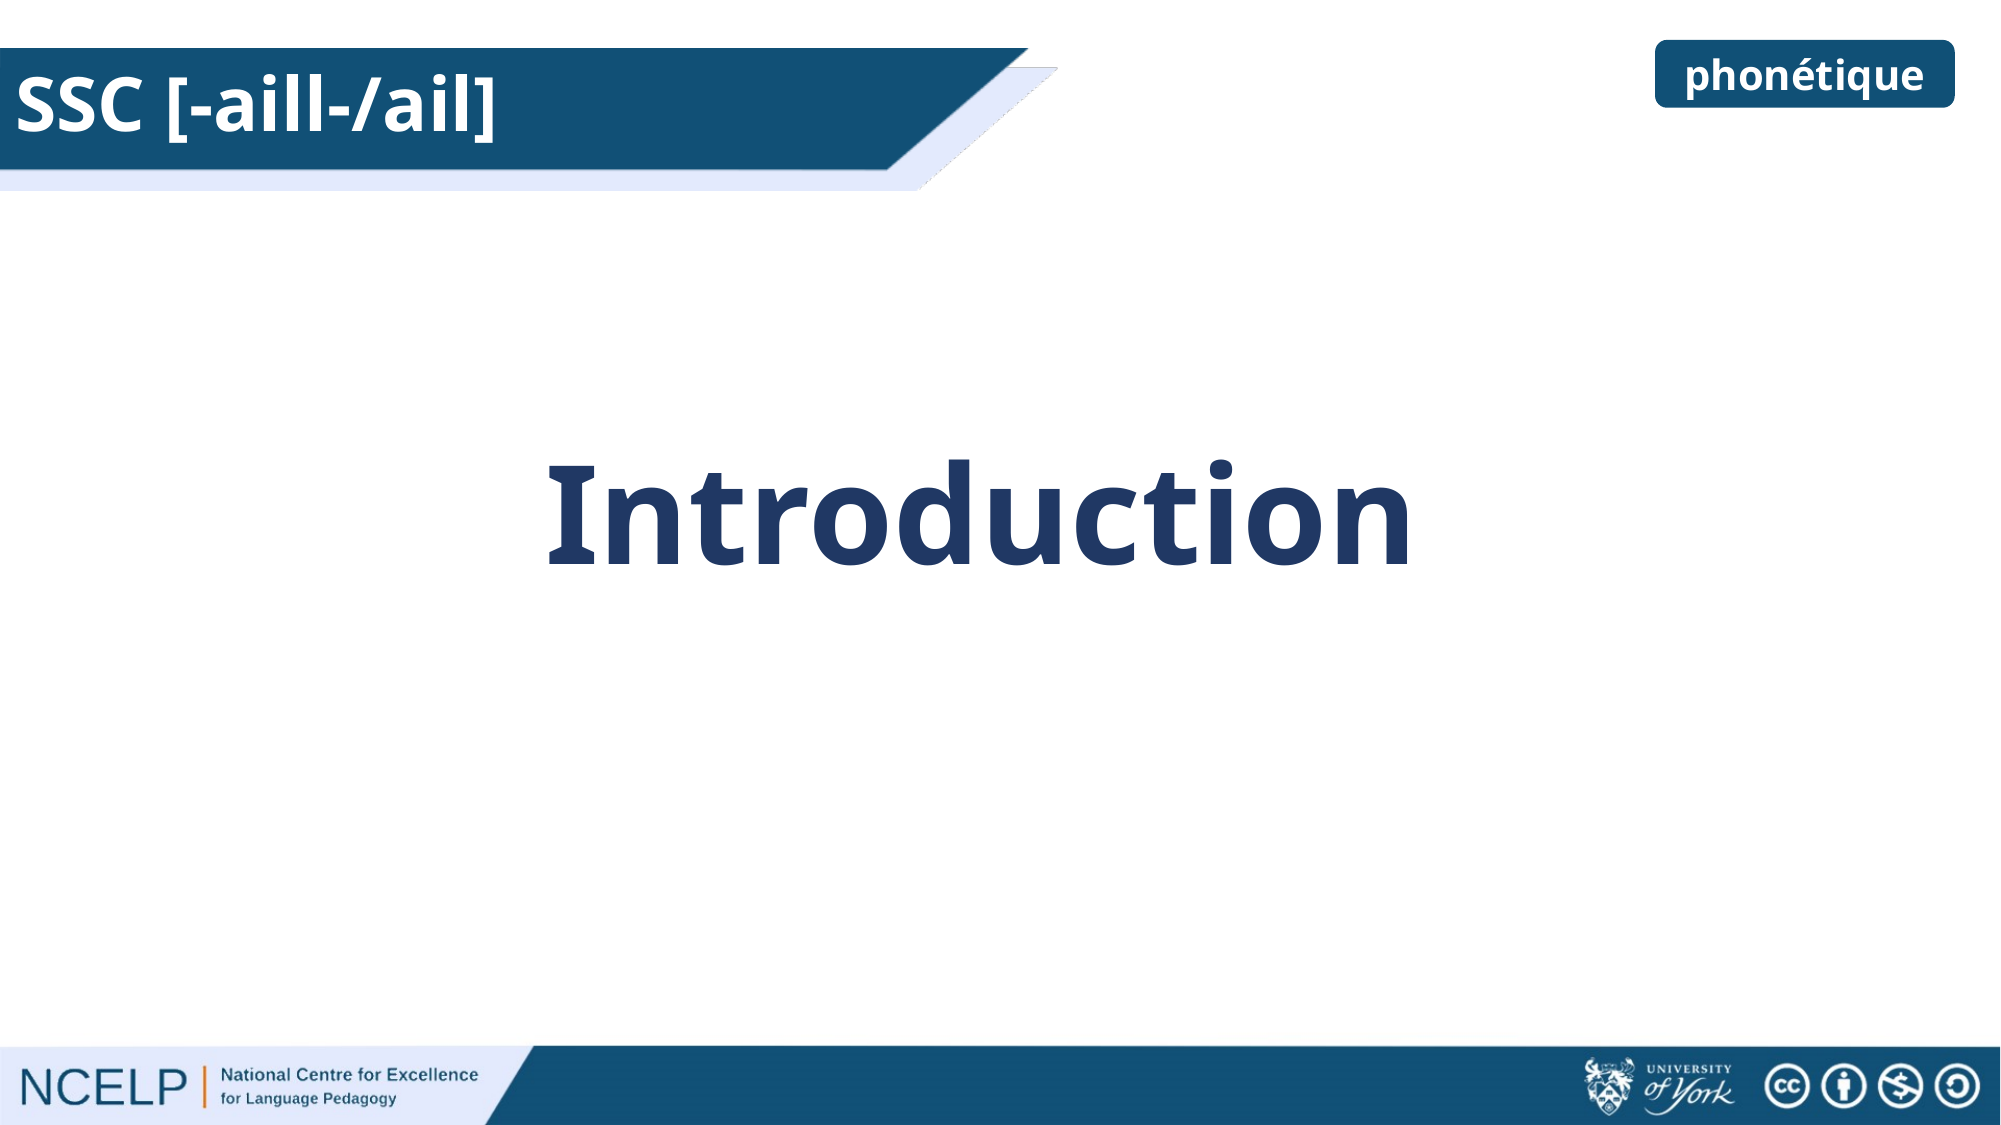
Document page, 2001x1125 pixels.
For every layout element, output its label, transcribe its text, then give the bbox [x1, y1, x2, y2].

text_box Introduction [53, 419, 1910, 600]
picture [0, 0, 2001, 1125]
text_box phonétique [1655, 39, 1955, 108]
